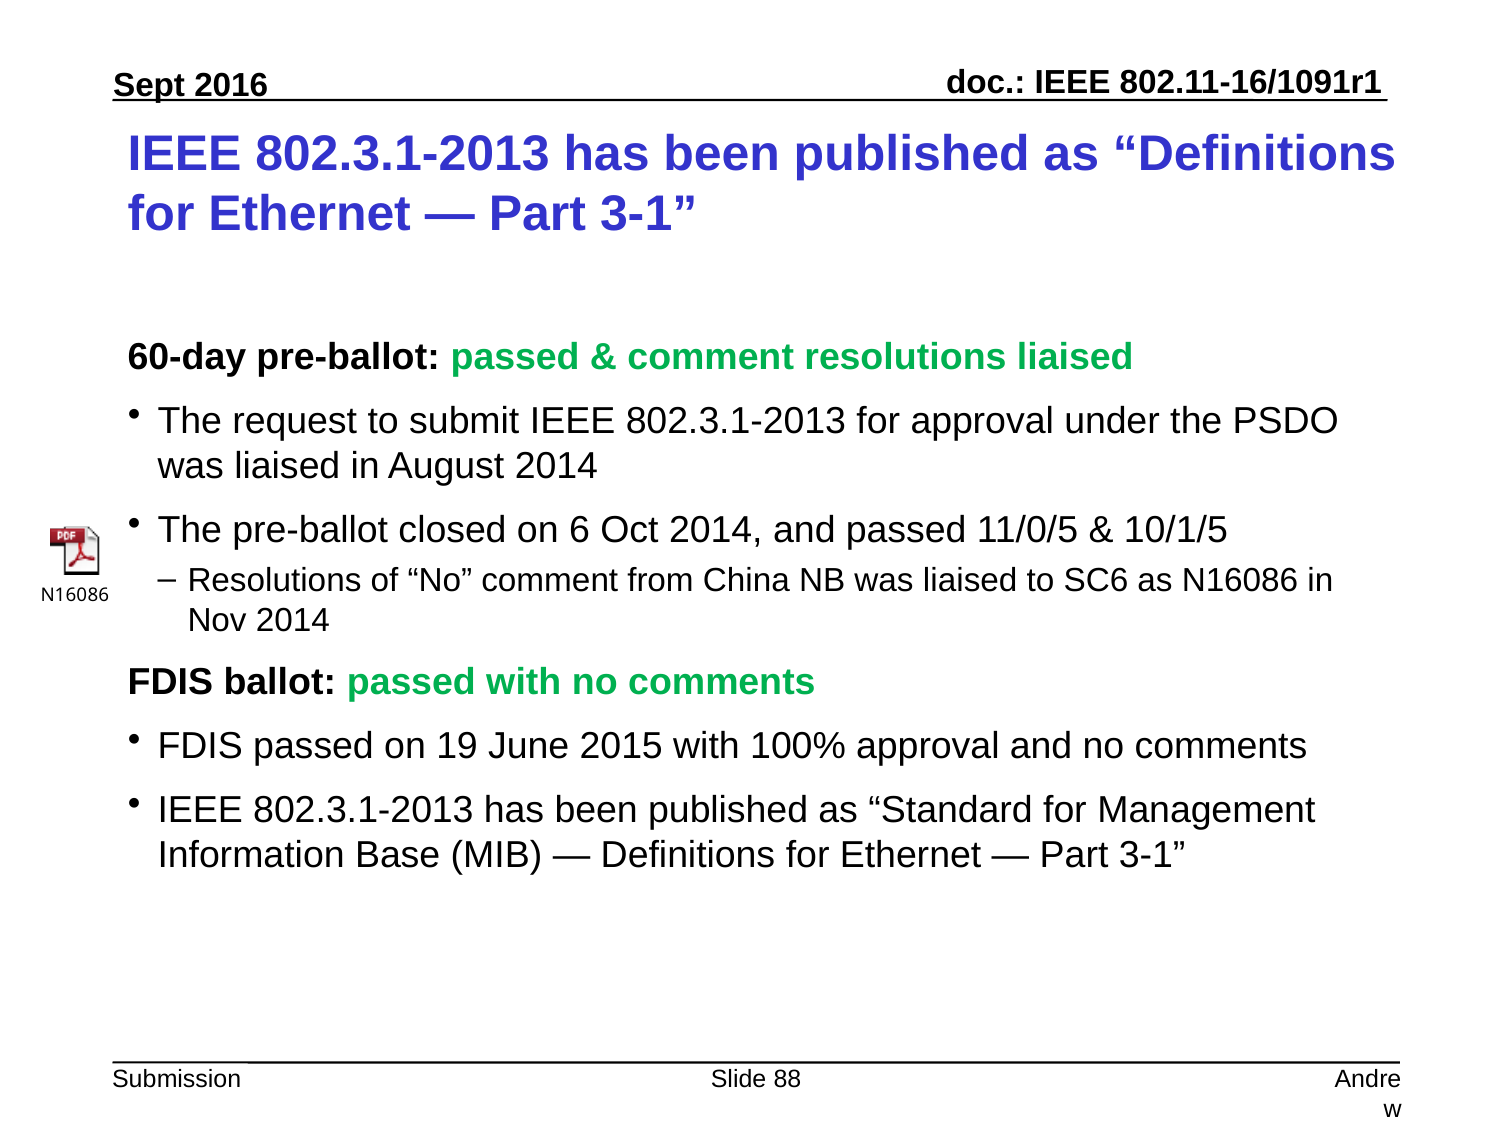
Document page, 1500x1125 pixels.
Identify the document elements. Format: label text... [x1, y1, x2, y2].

footer Andrew Myles, Cisco [1320, 1061, 1402, 1093]
slide_number Slide 88 [709, 1061, 803, 1093]
list 60-day pre-ballot: passed & comment resolutions liaised The request to submit IEEE 802.3.1-2013 for approval under the PSDO was liaised in August 2014 The pre-ballot closed on 6 Oct 2014, and passed 11/0/5 & 10/1/5 Resolutions of “No” comment from China NB was liaised to SC6 as N16086 in Nov 2014 FDIS ballot: passed with no comments FDIS passed on 19 June 2015 with 100% approval and no comments IEEE 802.3.1-2013 has been published as “Standard for Management Information Base (MIB) — Definitions for Ethernet — Part 3-1” [112, 324, 1388, 1000]
title IEEE 802.3.1-2013 has been published as “Definitions for Ethernet — Part 3-1” [112, 112, 1488, 288]
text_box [0, 524, 151, 652]
